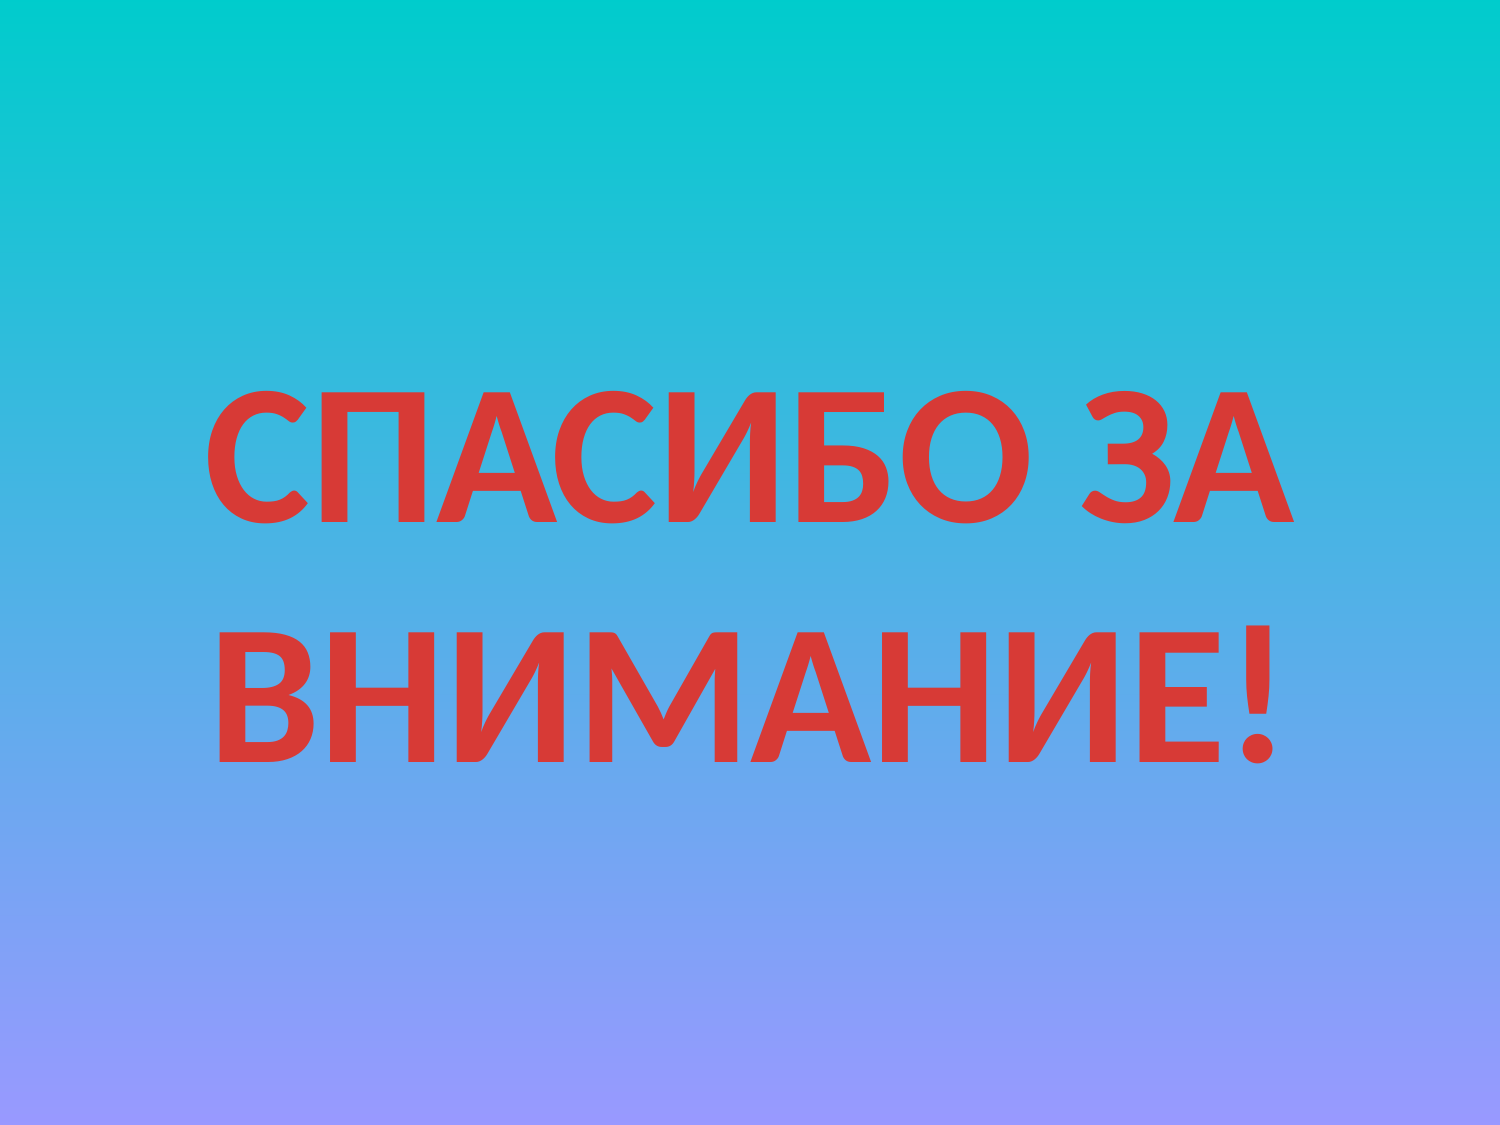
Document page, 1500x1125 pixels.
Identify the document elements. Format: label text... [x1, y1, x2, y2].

title СПАСИБО ЗА ВНИМАНИЕ! [0, 0, 1500, 1125]
